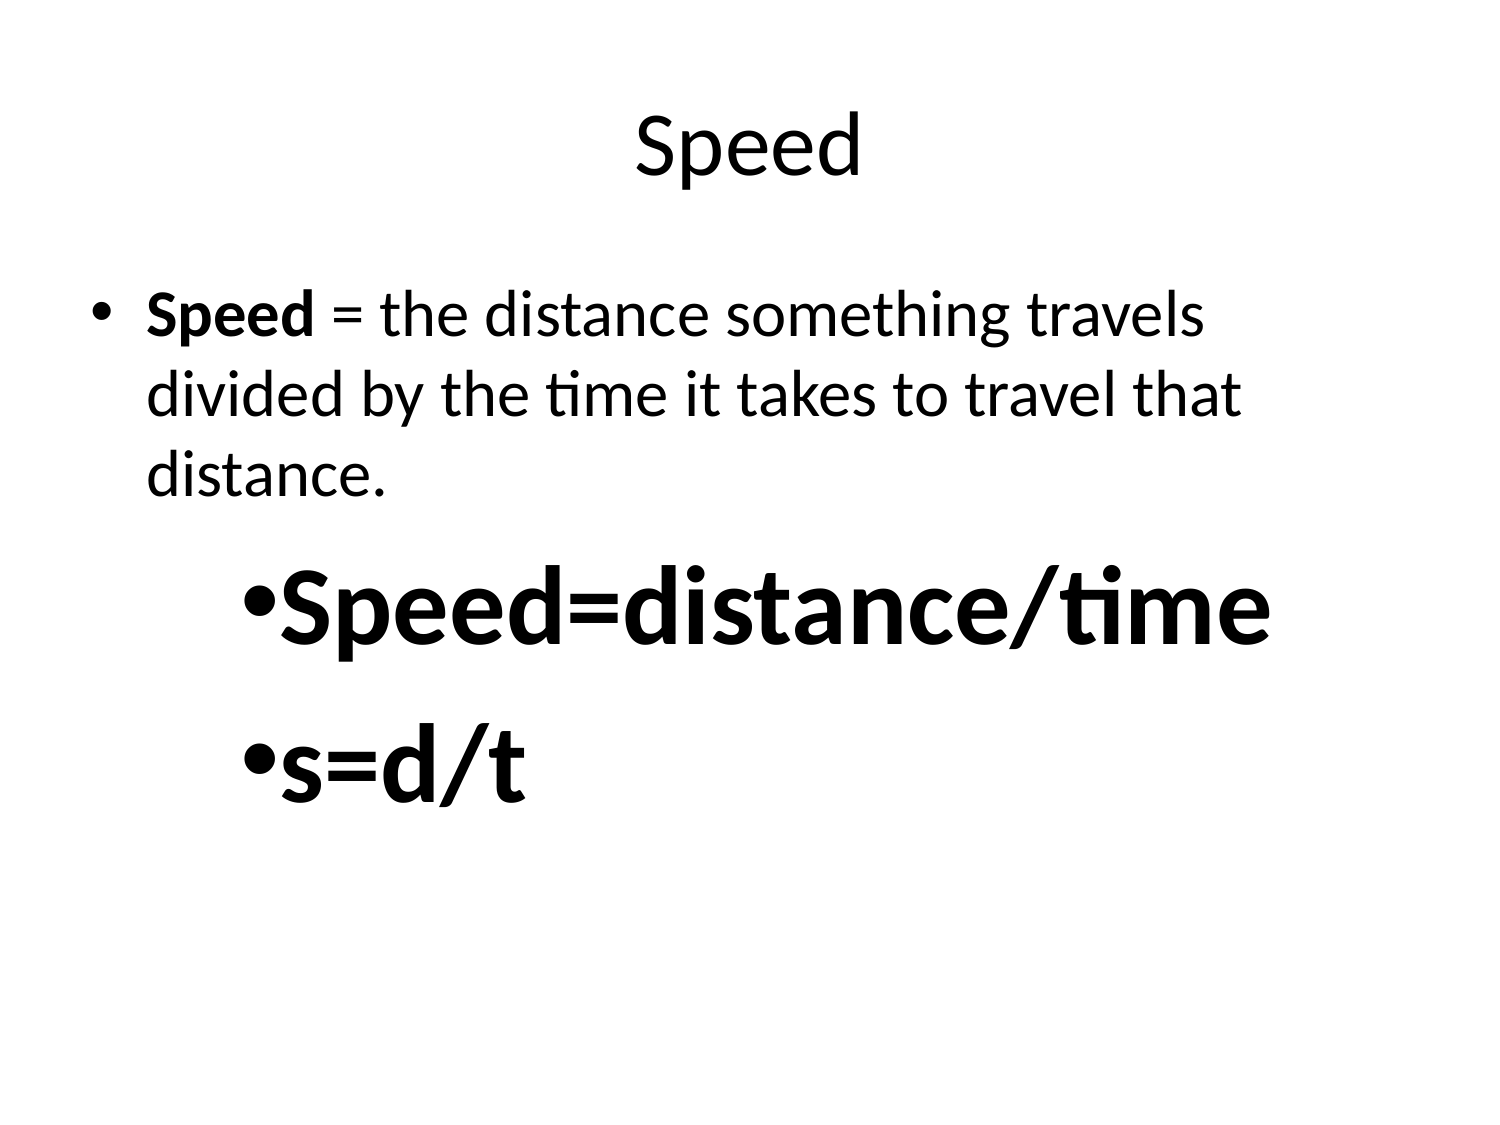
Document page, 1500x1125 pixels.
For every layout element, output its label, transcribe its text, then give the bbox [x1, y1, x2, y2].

title Speed [75, 45, 1425, 233]
list Speed = the distance something travels divided by the time it takes to travel that distance. Speed=distance/time s=d/t [75, 262, 1425, 1005]
